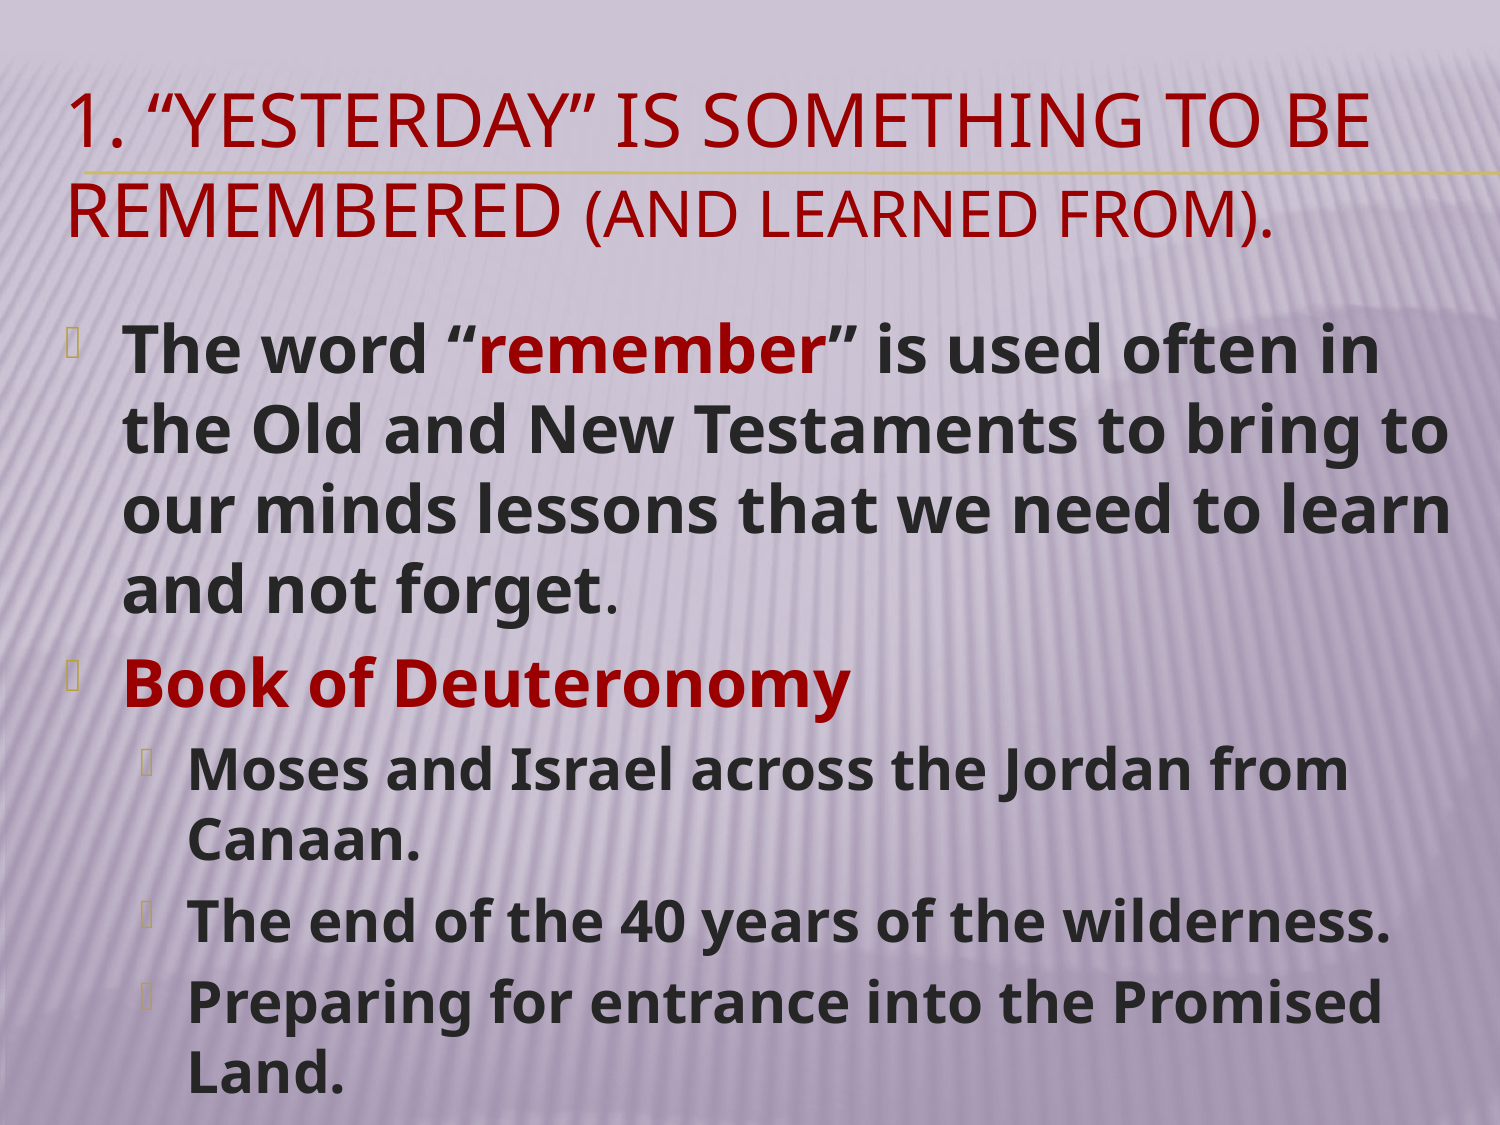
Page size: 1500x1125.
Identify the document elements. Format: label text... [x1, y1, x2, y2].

title 1. “Yesterday” is something to be remembered (and learned from). [50, 62, 1475, 263]
list The word “remember” is used often in the Old and New Testaments to bring to our minds lessons that we need to learn and not forget. Book of Deuteronomy Moses and Israel across the Jordan from Canaan. The end of the 40 years of the wilderness. Preparing for entrance into the Promised Land. “Remember” used 14 times in the book. [50, 299, 1475, 1108]
